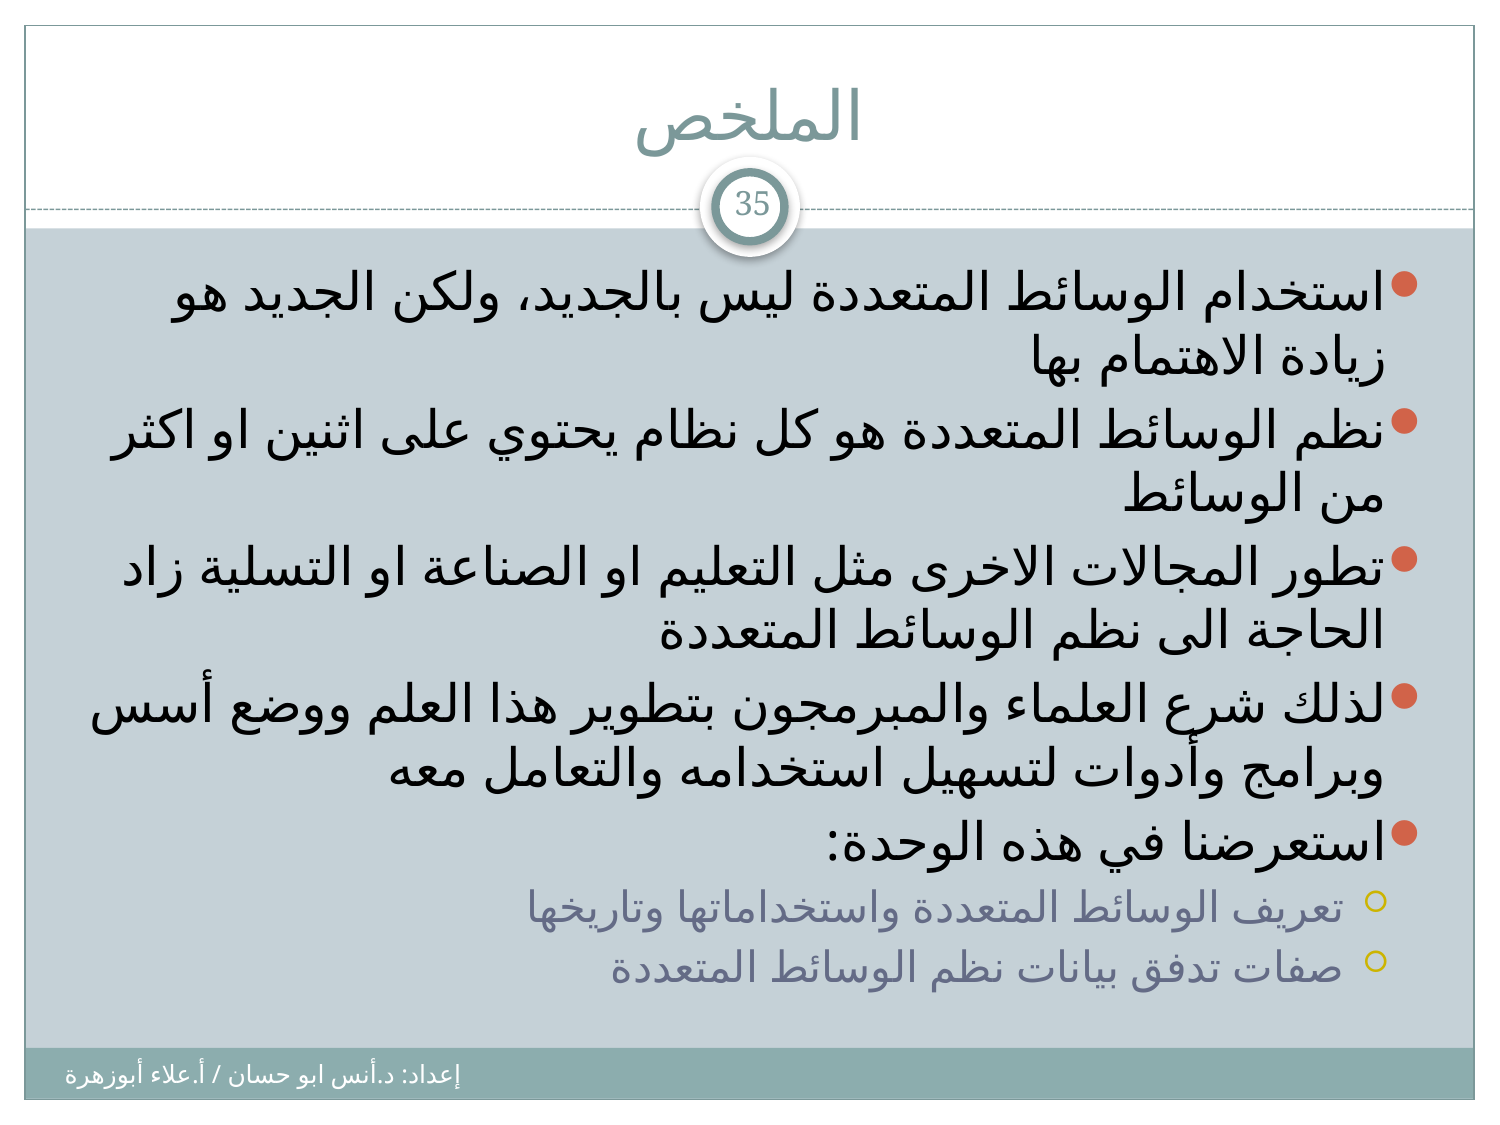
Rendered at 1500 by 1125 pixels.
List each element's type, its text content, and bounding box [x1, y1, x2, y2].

slide_number 35 [715, 168, 791, 241]
title الملخص [49, 37, 1450, 162]
list استخدام الوسائط المتعددة ليس بالجديد، ولكن الجديد هو زيادة الاهتمام بها نظم الوسائط المتعددة هو كل نظام يحتوي على اثنين او اكثر من الوسائط تطور المجالات الاخرى مثل التعليم او الصناعة او التسلية زاد الحاجة الى نظم الوسائط المتعددة لذلك شرع العلماء والمبرمجون بتطوير هذا العلم ووضع أسس وبرامج وأدوات لتسهيل استخدامه والتعامل معه استعرضنا في هذه الوحدة: تعريف الوسائط المتعددة واستخداماتها وتاريخها صفات تدفق بيانات نظم الوسائط المتعددة [49, 250, 1445, 1001]
footer إعداد: د.أنس ابو حسان / أ.علاء أبوزهرة [50, 1051, 638, 1112]
